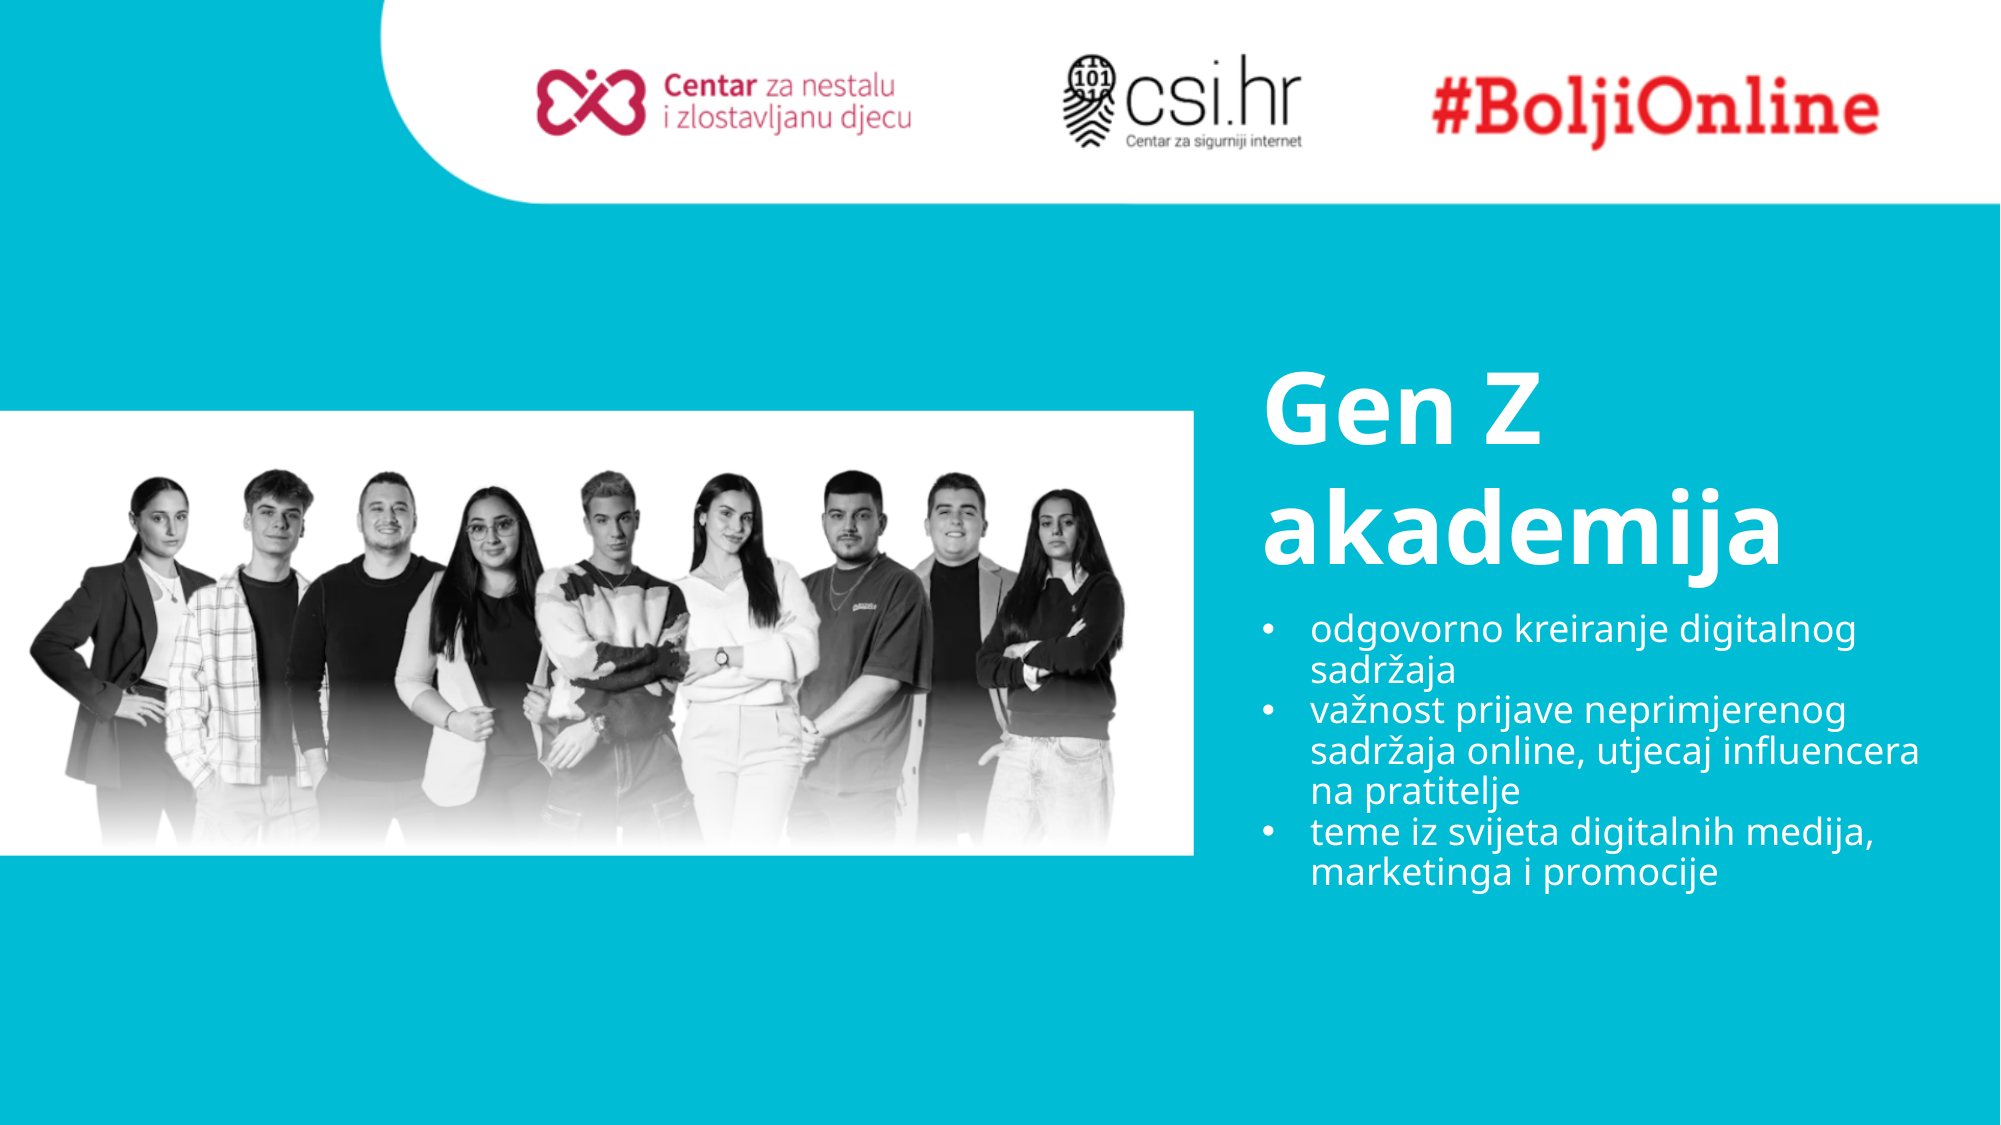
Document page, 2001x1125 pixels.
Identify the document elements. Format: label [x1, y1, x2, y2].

picture [0, 0, 2000, 226]
list [0, 226, 2000, 1125]
